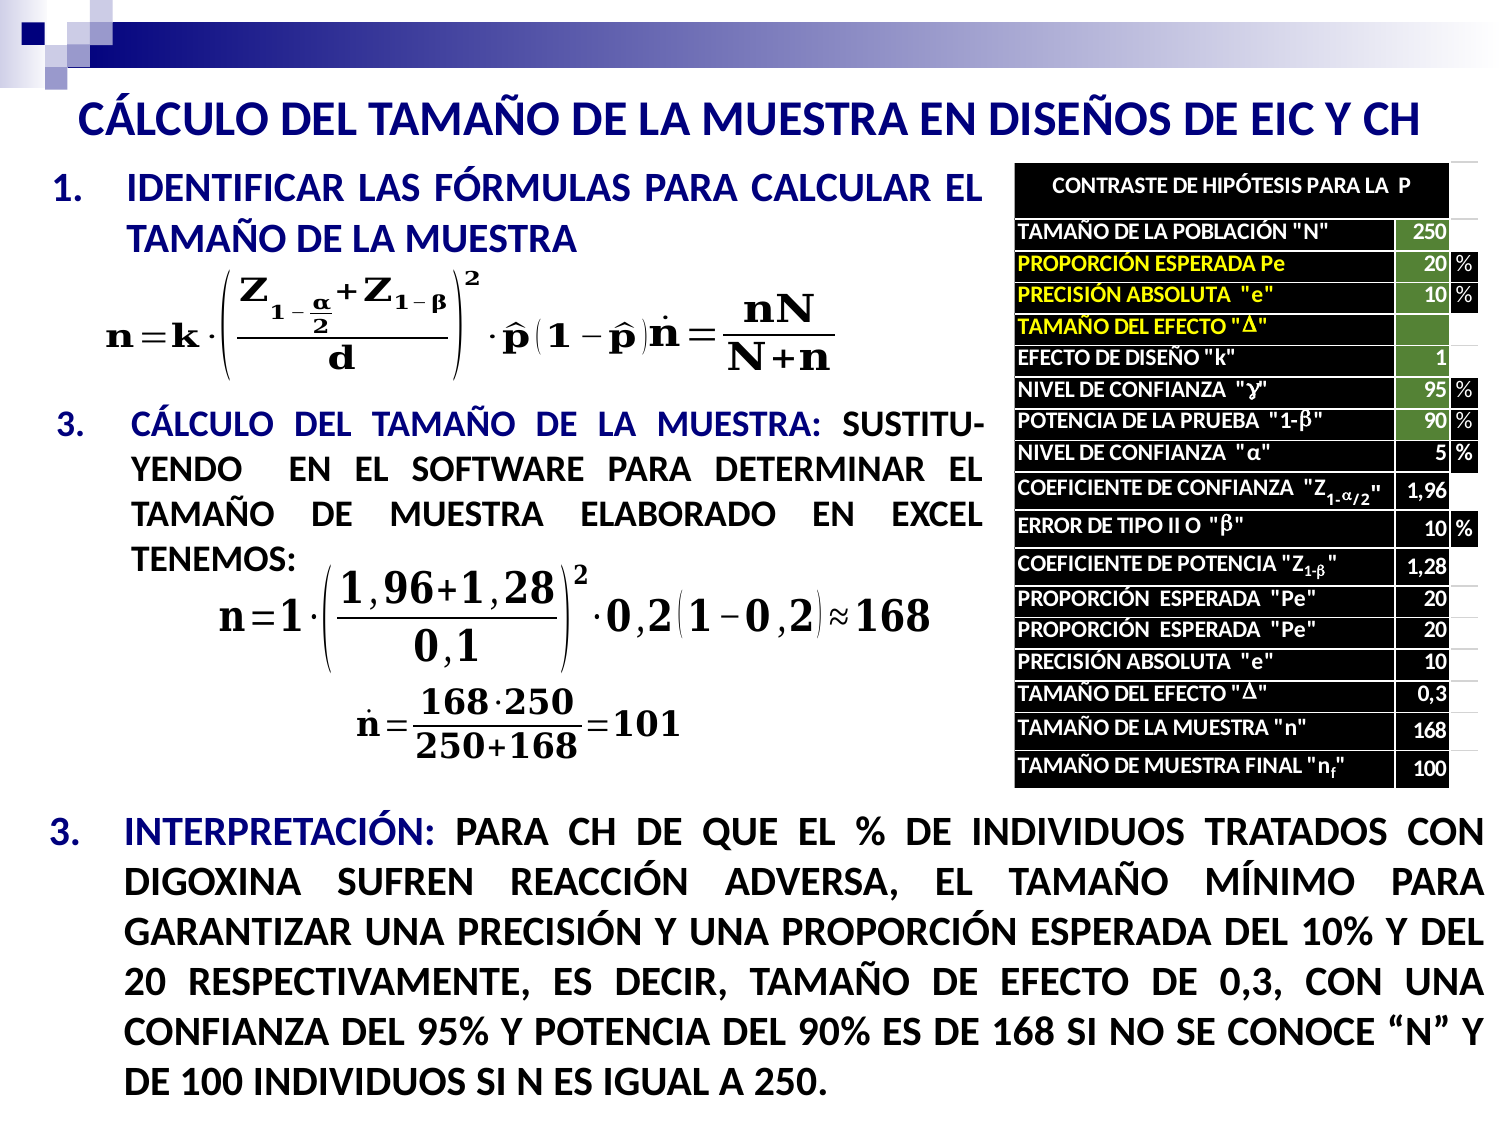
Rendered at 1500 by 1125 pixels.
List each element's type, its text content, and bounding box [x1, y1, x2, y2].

text_box INTERPRETACIÓN: PARA CH DE QUE EL % DE INDIVIDUOS TRATADOS CON DIGOXINA SUFREN REACCIÓN ADVERSA, EL TAMAÑO MÍNIMO PARA GARANTIZAR UNA PRECISIÓN Y UNA PROPORCIÓN ESPERADA DEL 10% Y DEL 20 RESPECTIVAMENTE, ES DECIR, TAMAÑO DE EFECTO DE 0,3, CON UNA CONFIANZA DEL 95% Y POTENCIA DEL 90% ES DE 168 SI NO SE CONOCE “N” Y DE 100 INDIVIDUOS SI N ES IGUAL A 250. [34, 796, 1500, 1112]
text_box CÁLCULO DEL TAMAÑO DE LA MUESTRA: SUSTITU-YENDO EN EL SOFTWARE PARA DETERMINAR EL TAMAÑO DE MUESTRA ELABORADO EN EXCEL TENEMOS: [41, 391, 998, 587]
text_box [1012, 161, 1480, 790]
text_box CÁLCULO DEL TAMAÑO DE LA MUESTRA EN DISEÑOS DE EIC Y CH [41, 78, 1459, 153]
text_box IDENTIFICAR LAS FÓRMULAS PARA CALCULAR EL TAMAÑO DE LA MUESTRA [36, 152, 999, 268]
